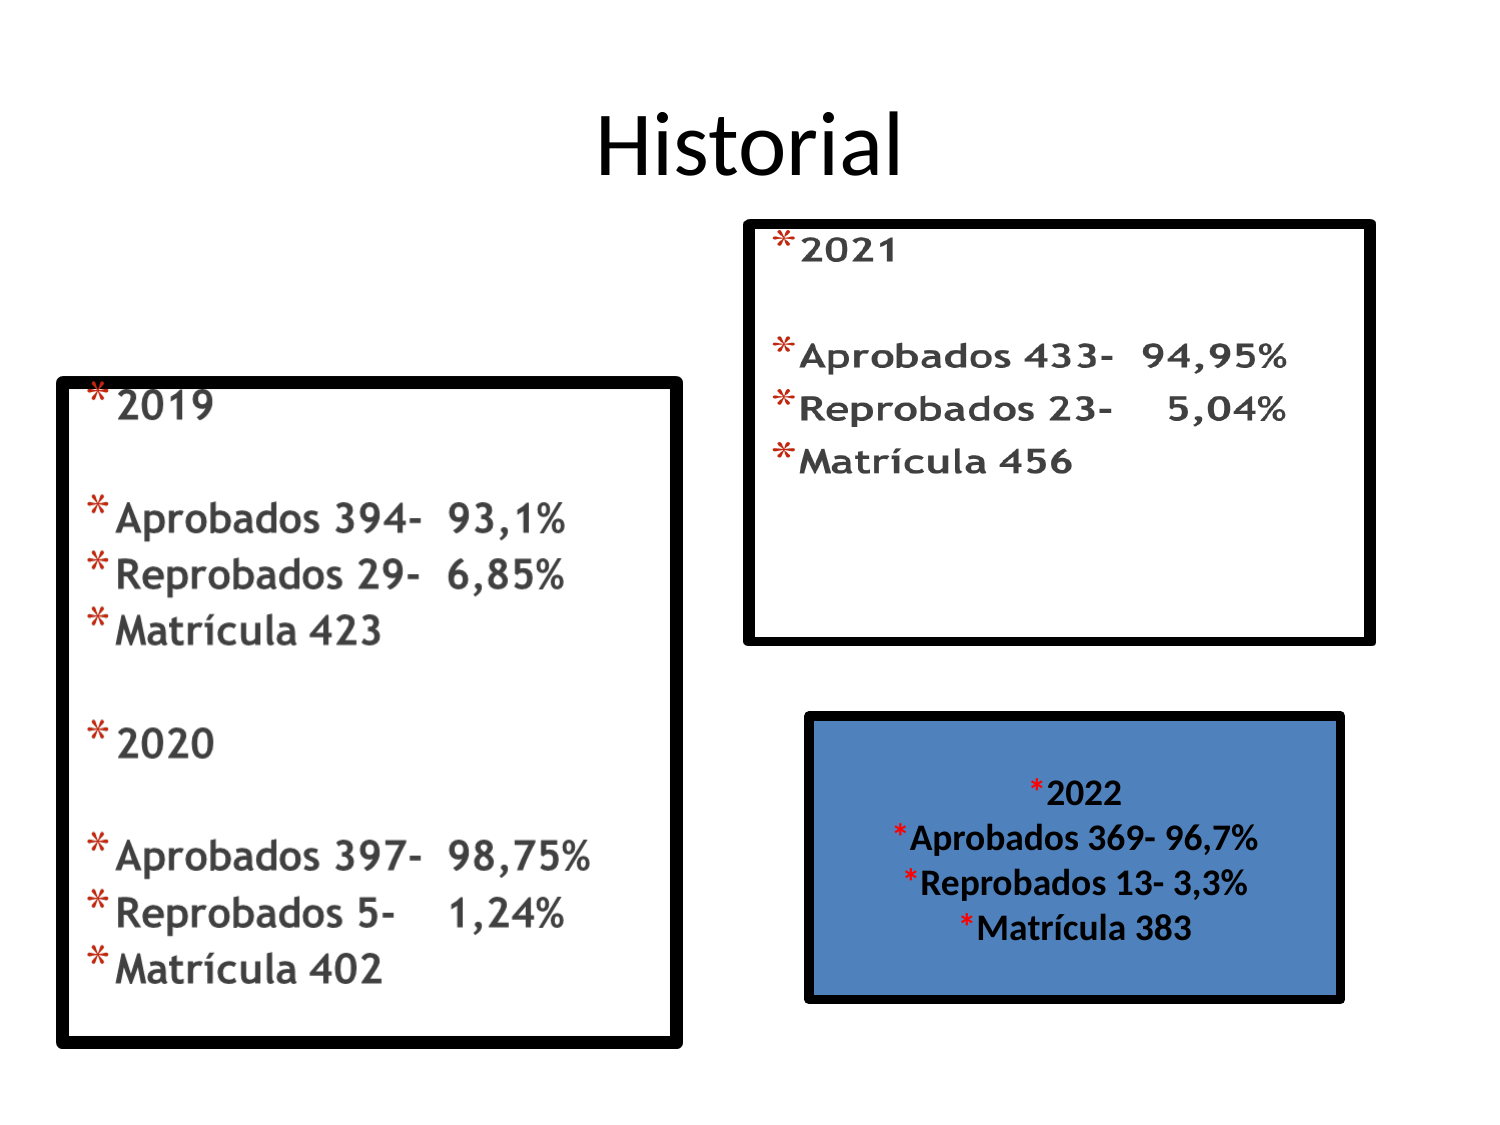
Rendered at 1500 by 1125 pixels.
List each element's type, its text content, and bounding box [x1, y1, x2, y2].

title Historial [75, 45, 1425, 233]
text_box *2022 *Aprobados 369- 96,7% *Reprobados 13- 3,3% *Matrícula 383 [807, 714, 1343, 1002]
picture [52, 354, 683, 1050]
picture [737, 208, 1377, 646]
